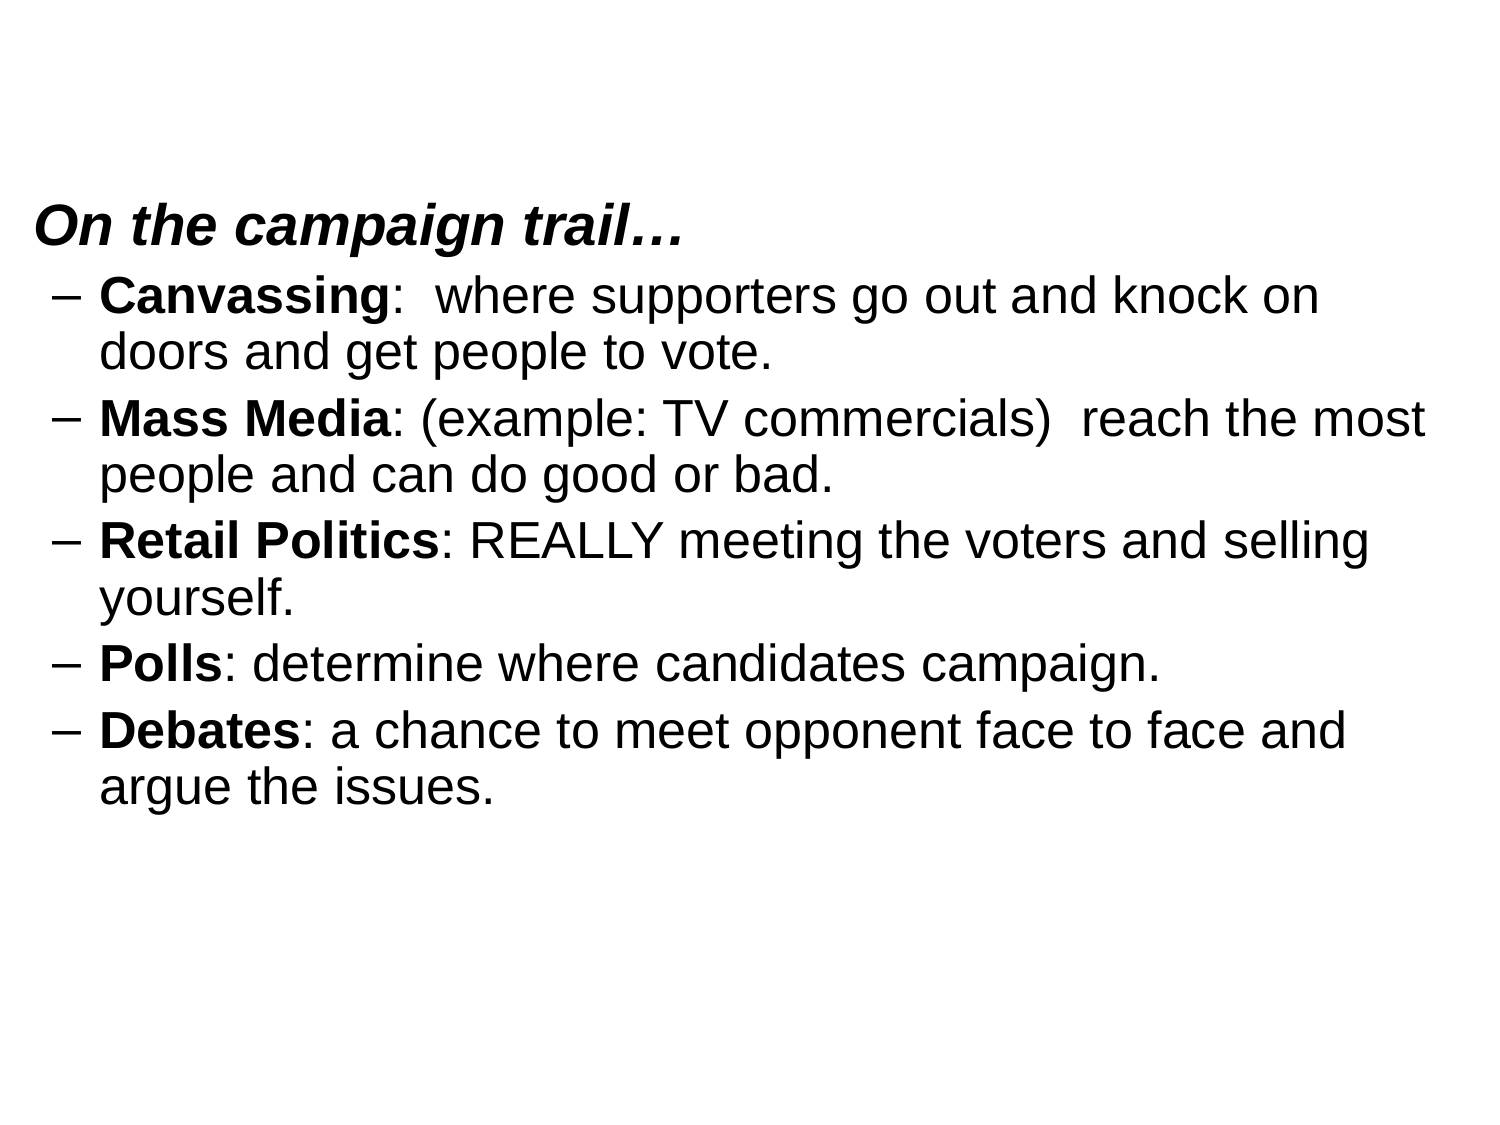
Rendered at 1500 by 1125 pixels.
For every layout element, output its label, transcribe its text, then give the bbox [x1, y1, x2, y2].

list On the campaign trail… Canvassing: where supporters go out and knock on doors and get people to vote. Mass Media: (example: TV commercials) reach the most people and can do good or bad. Retail Politics: REALLY meeting the voters and selling yourself. Polls: determine where candidates campaign. Debates: a chance to meet opponent face to face and argue the issues. [0, 187, 1463, 1000]
